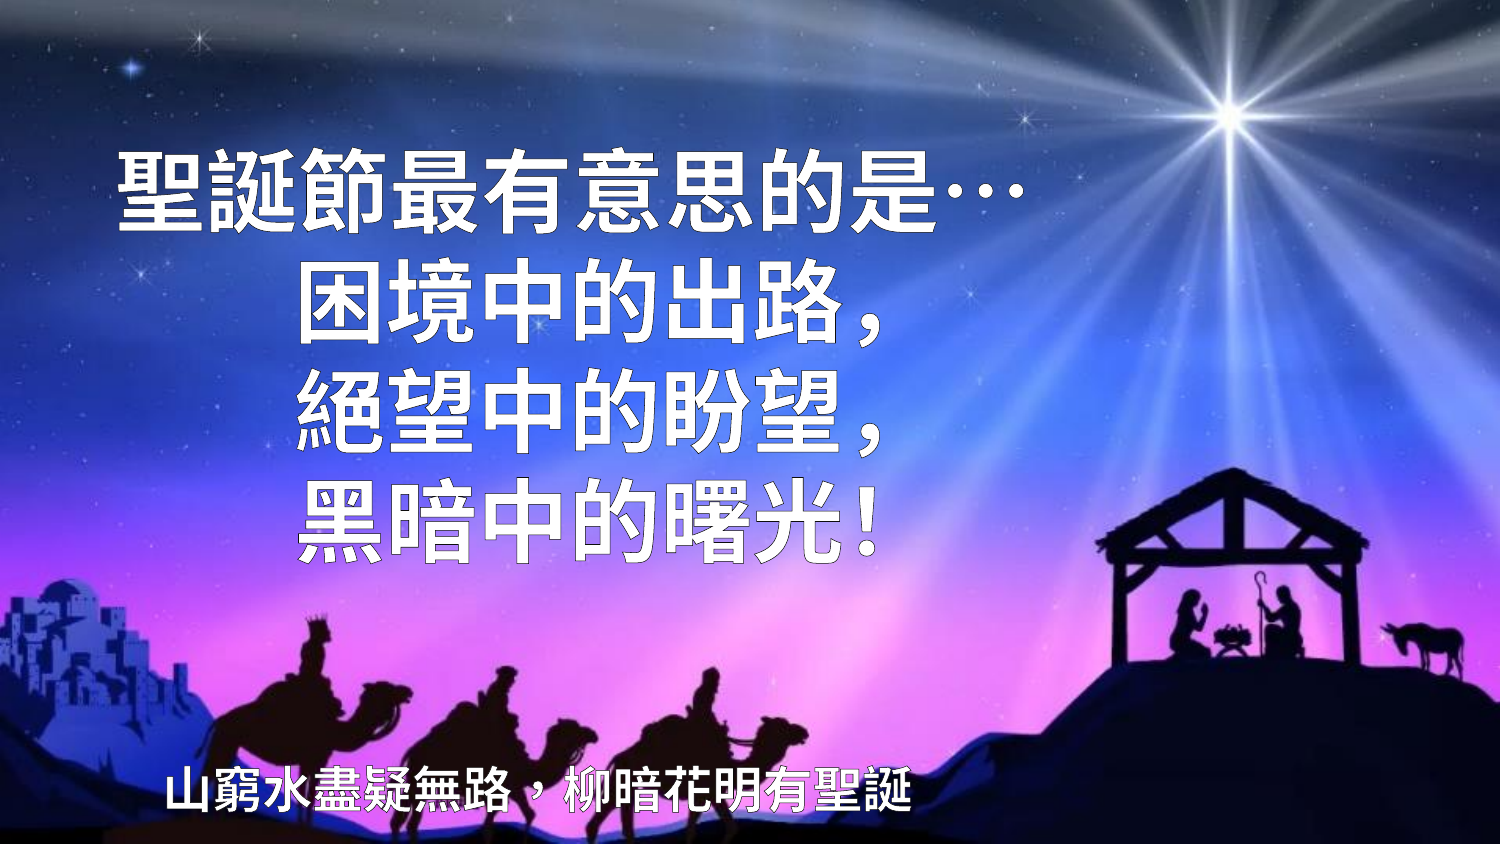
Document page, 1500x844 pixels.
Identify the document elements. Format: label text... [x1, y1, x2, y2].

text_box 聖誕節最有意思的是… 困境中的出路， 絕望中的盼望， 黑暗中的曙光！ [88, 126, 1058, 582]
text_box 山窮水盡疑無路，柳暗花明有聖誕 [17, 752, 1058, 824]
picture [0, 0, 1500, 844]
